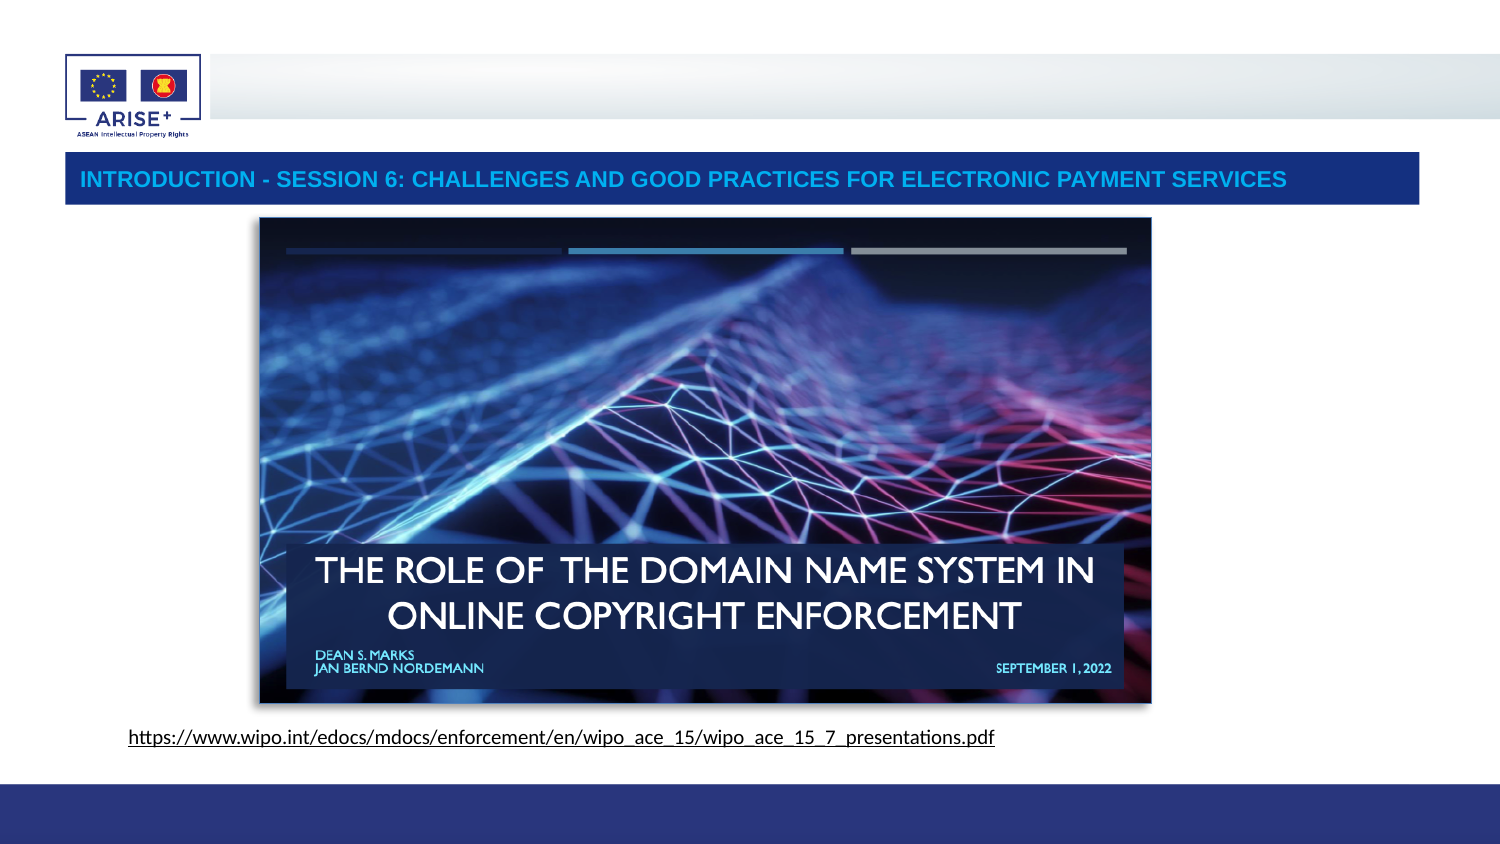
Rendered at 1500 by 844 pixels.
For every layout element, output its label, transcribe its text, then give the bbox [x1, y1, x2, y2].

text_box https://www.wipo.int/edocs/mdocs/enforcement/en/wipo_ace_15/wipo_ace_15_7_presentations.pdf [113, 716, 1420, 757]
picture [0, 0, 1500, 844]
title INTRODUCTION - SESSION 6: CHALLENGES AND GOOD PRACTICES FOR ELECTRONIC PAYMENT SERVICES [65, 152, 1420, 205]
